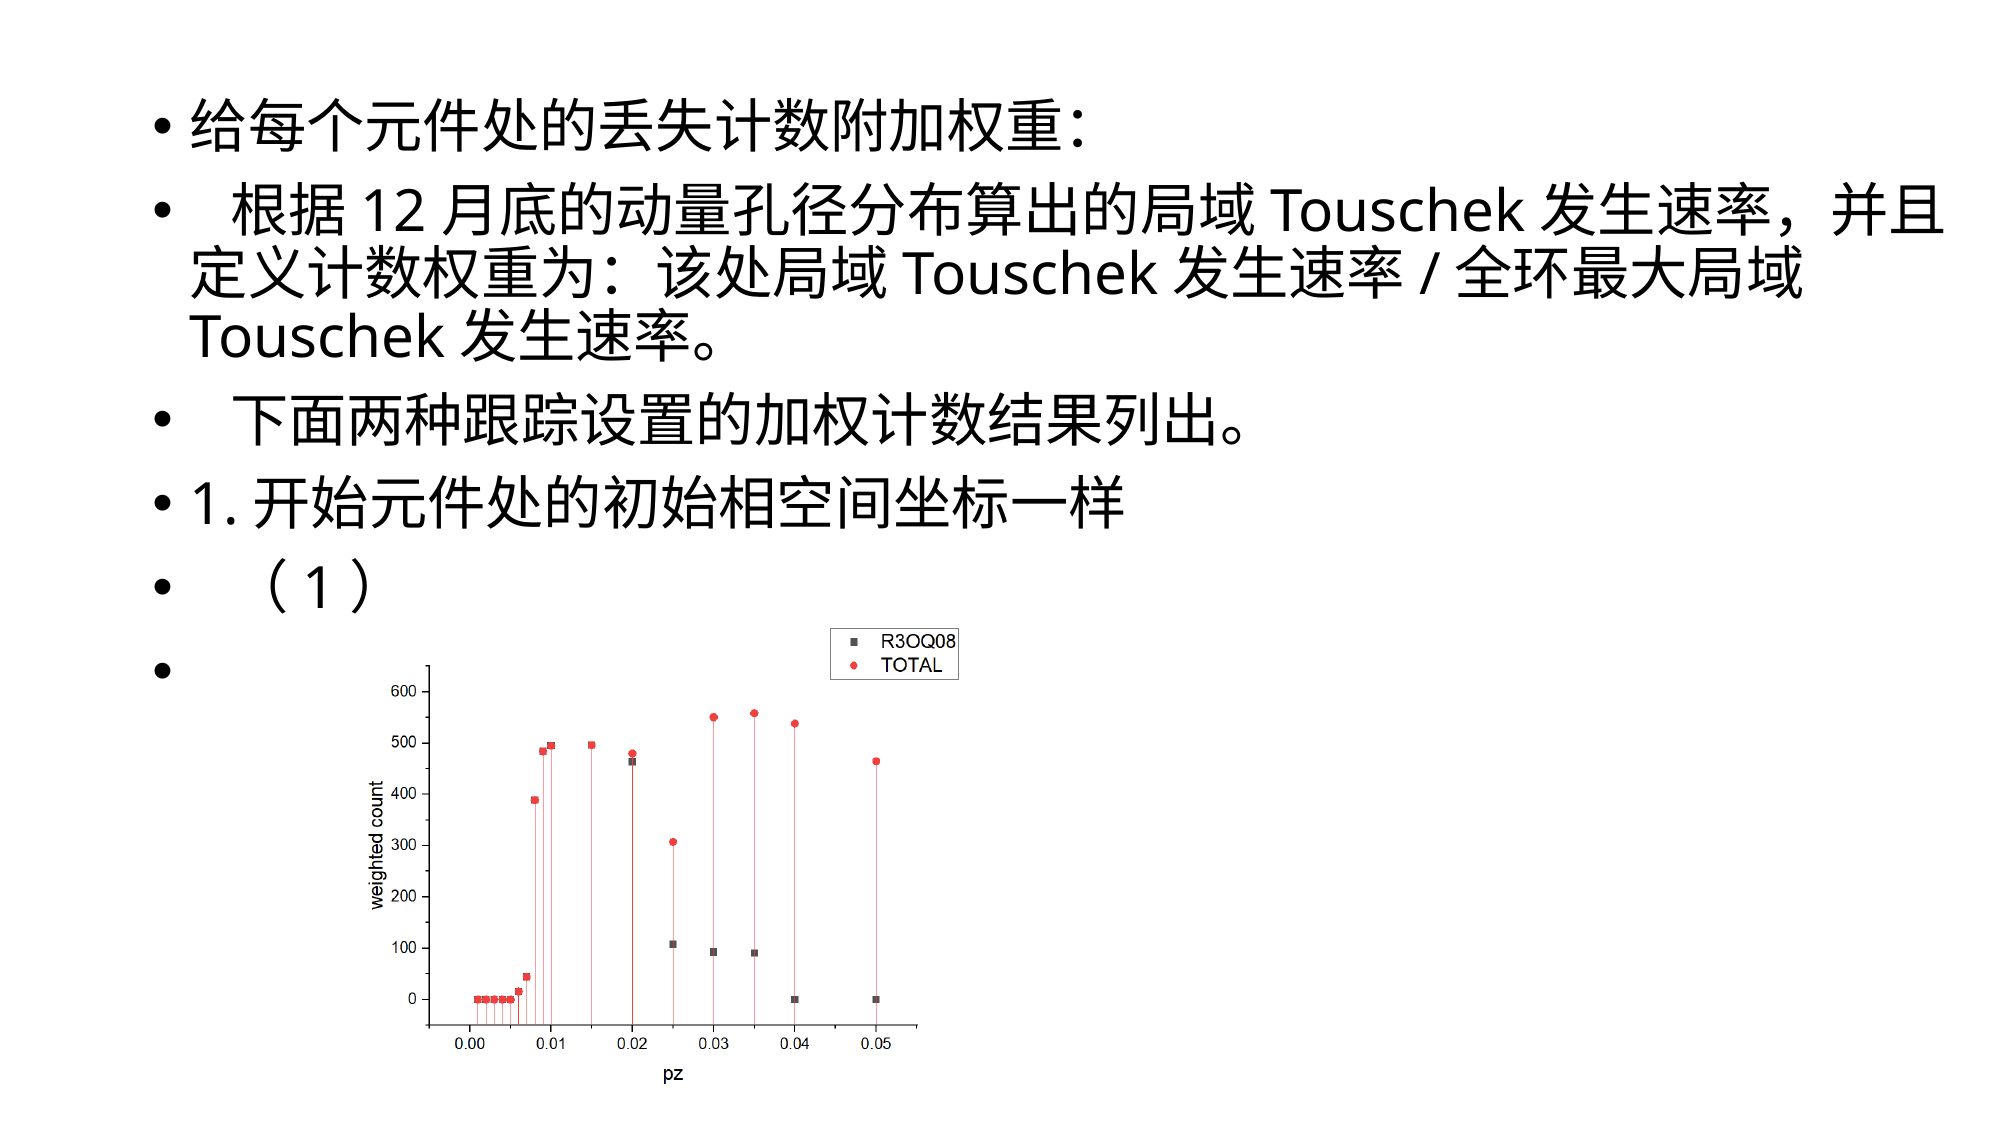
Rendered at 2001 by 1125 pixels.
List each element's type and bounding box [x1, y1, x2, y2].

picture [358, 623, 976, 1092]
